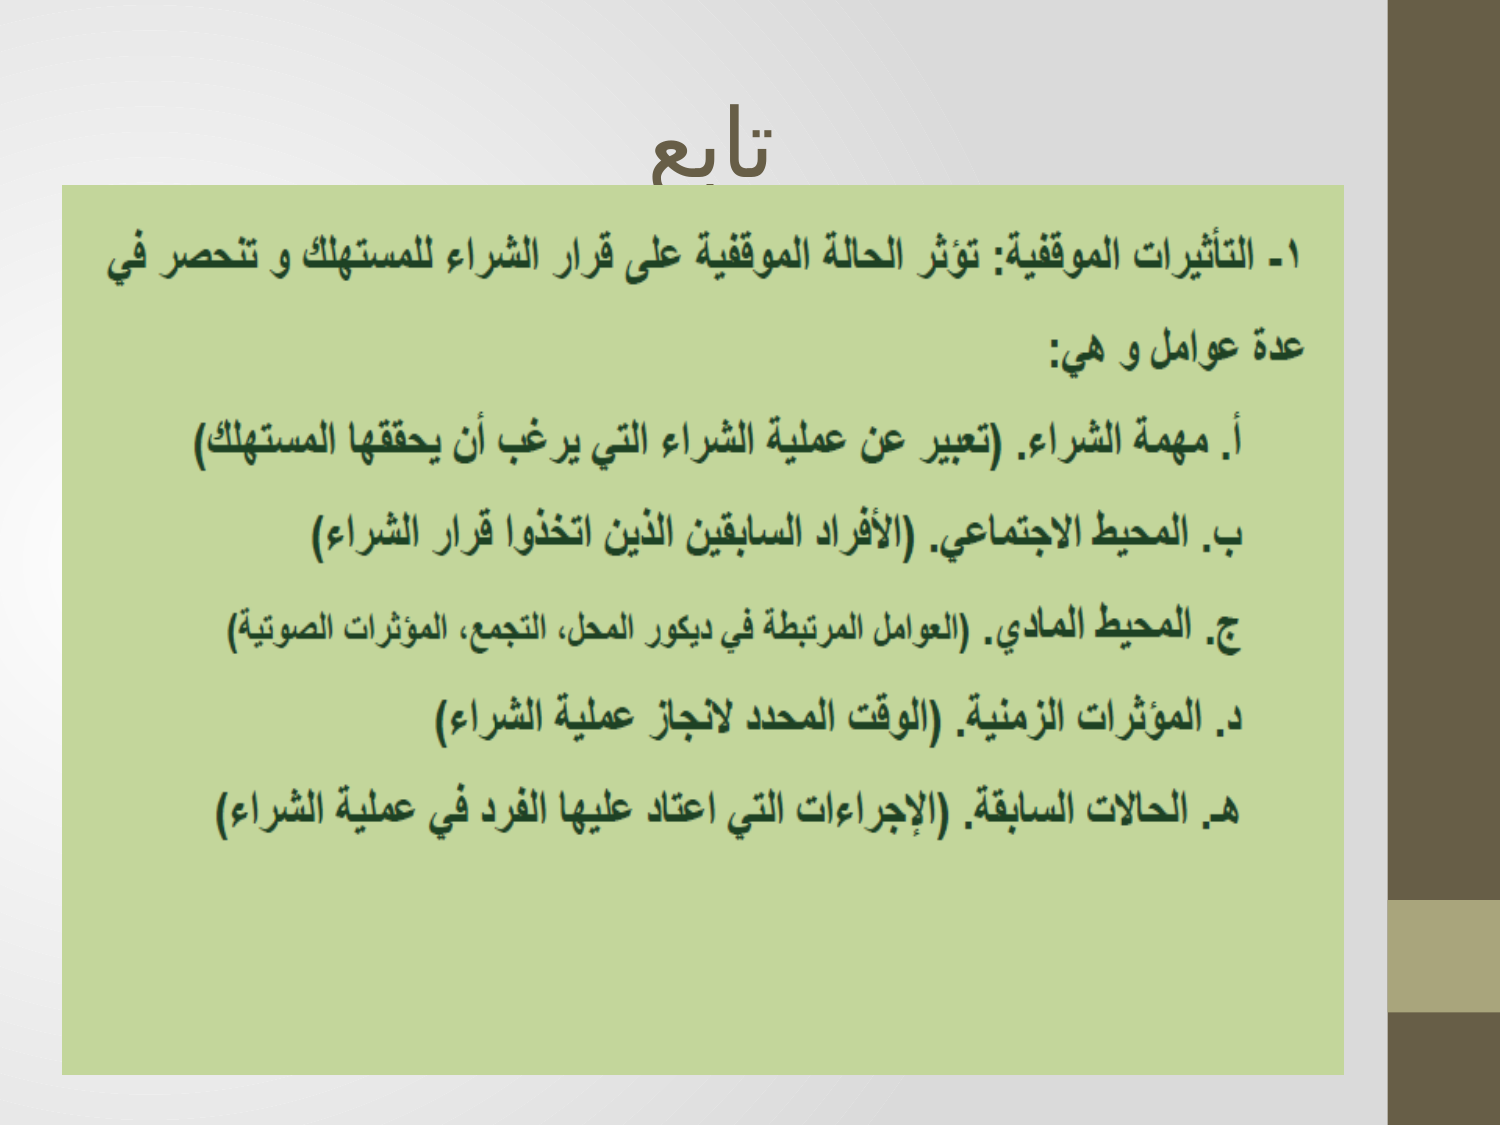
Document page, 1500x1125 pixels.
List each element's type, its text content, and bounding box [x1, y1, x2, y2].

picture [61, 185, 1345, 1076]
title تابع [75, 45, 1325, 178]
